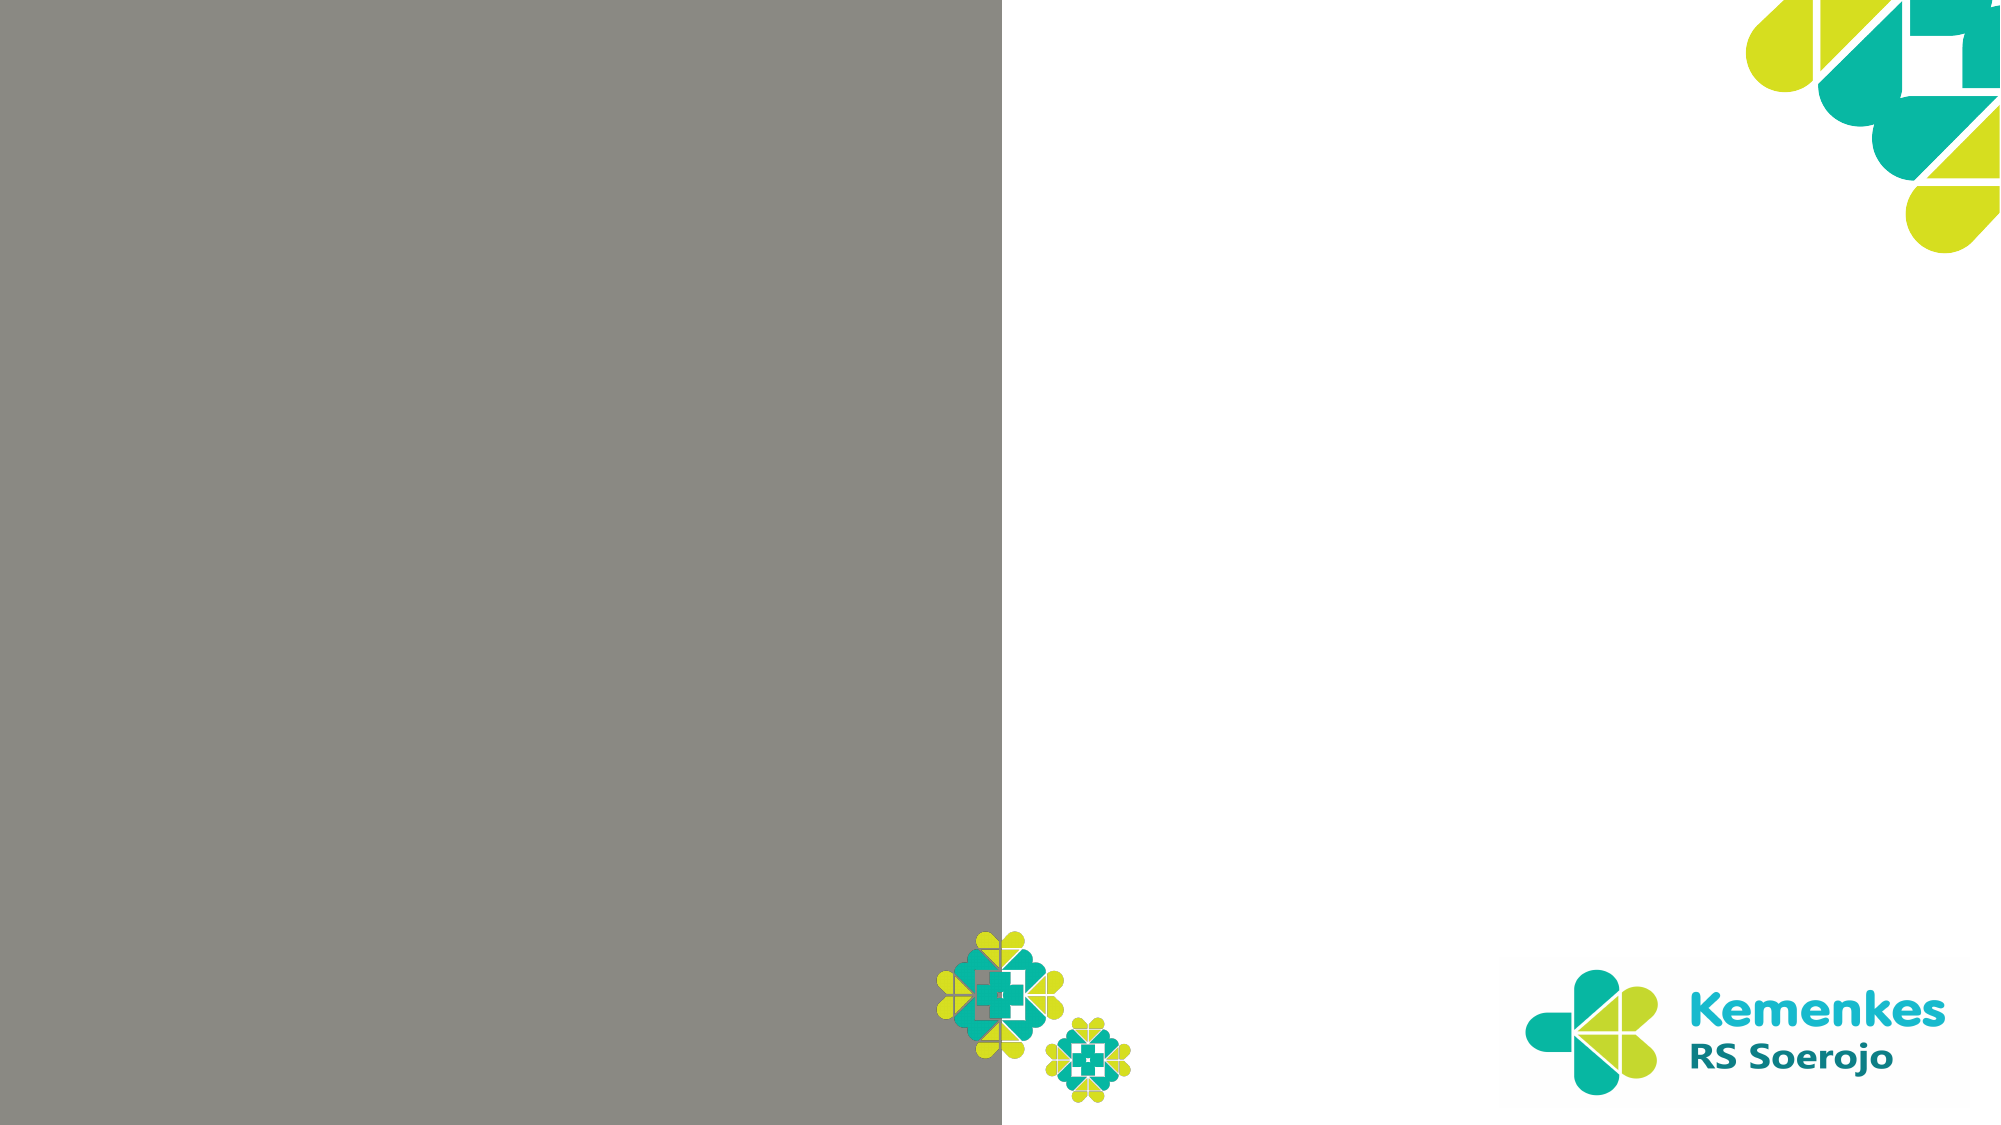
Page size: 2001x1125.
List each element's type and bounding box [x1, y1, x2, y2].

picture [1737, 0, 2000, 261]
text_box [1498, 957, 1970, 1109]
